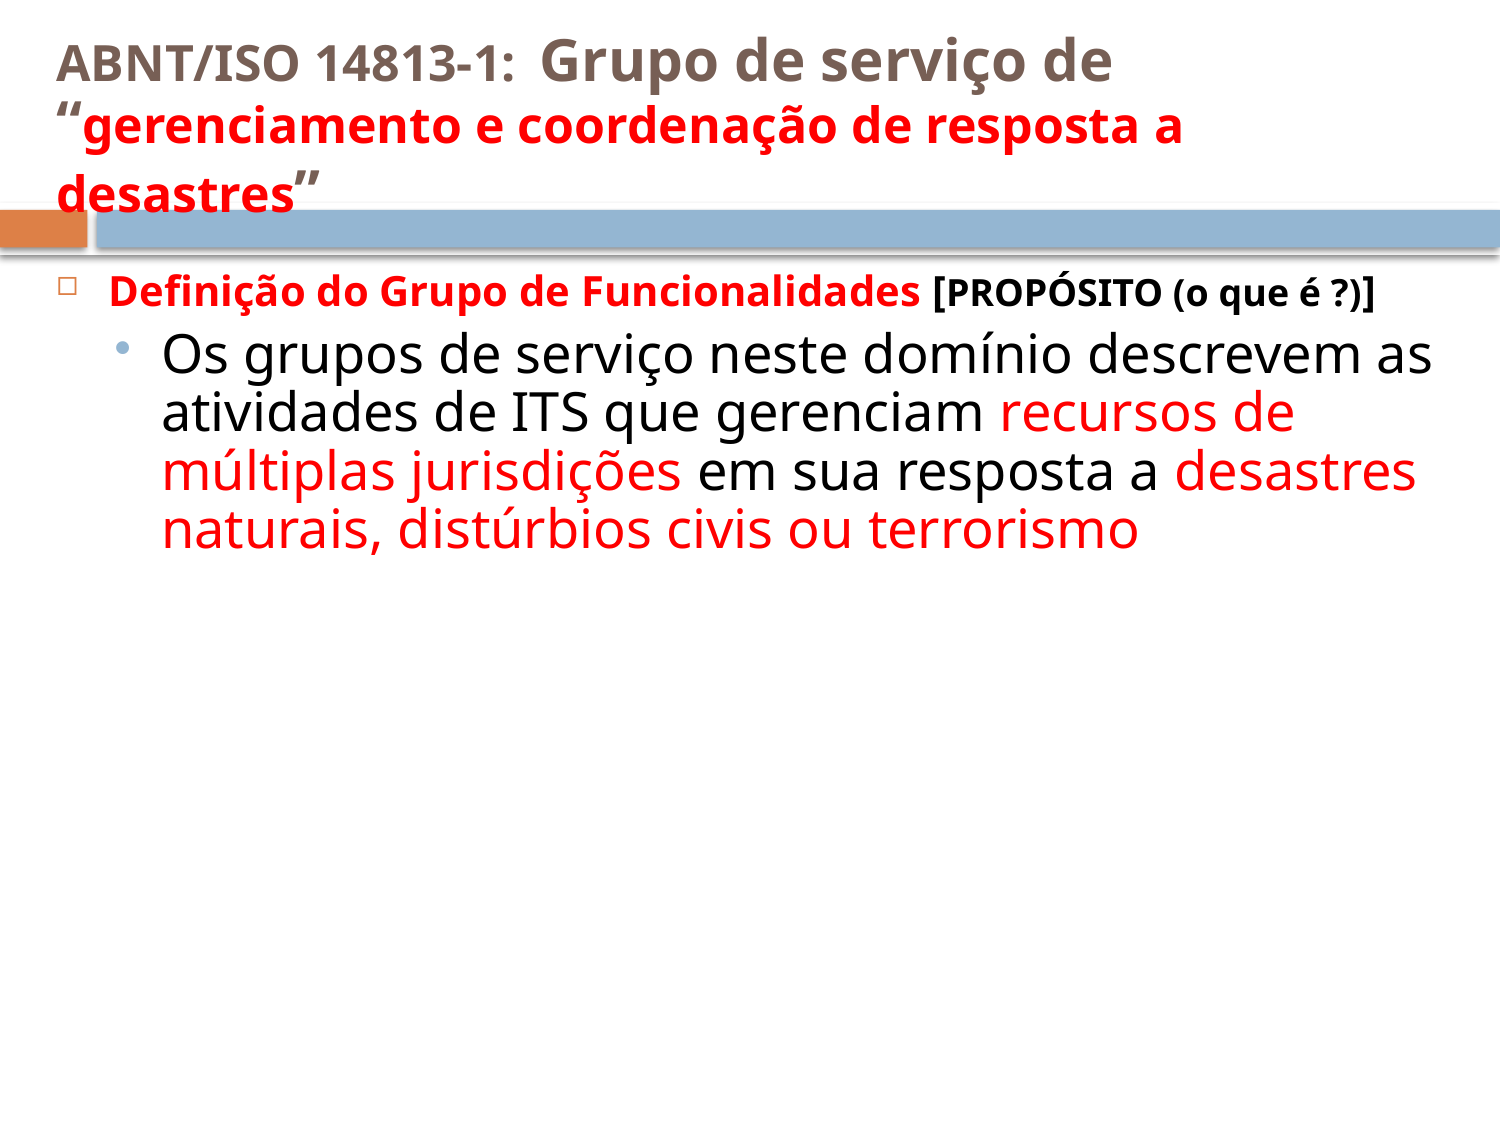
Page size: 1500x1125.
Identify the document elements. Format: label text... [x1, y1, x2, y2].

list Definição do Grupo de Funcionalidades [PROPÓSITO (o que é ?)] Os grupos de serviço neste domínio descrevem as atividades de ITS que gerenciam recursos de múltiplas jurisdições em sua resposta a desastres naturais, distúrbios civis ou terrorismo [41, 262, 1471, 1059]
title ABNT/ISO 14813-1: Grupo de serviço de “gerenciamento e coordenação de resposta a desastres” [41, 37, 1471, 200]
